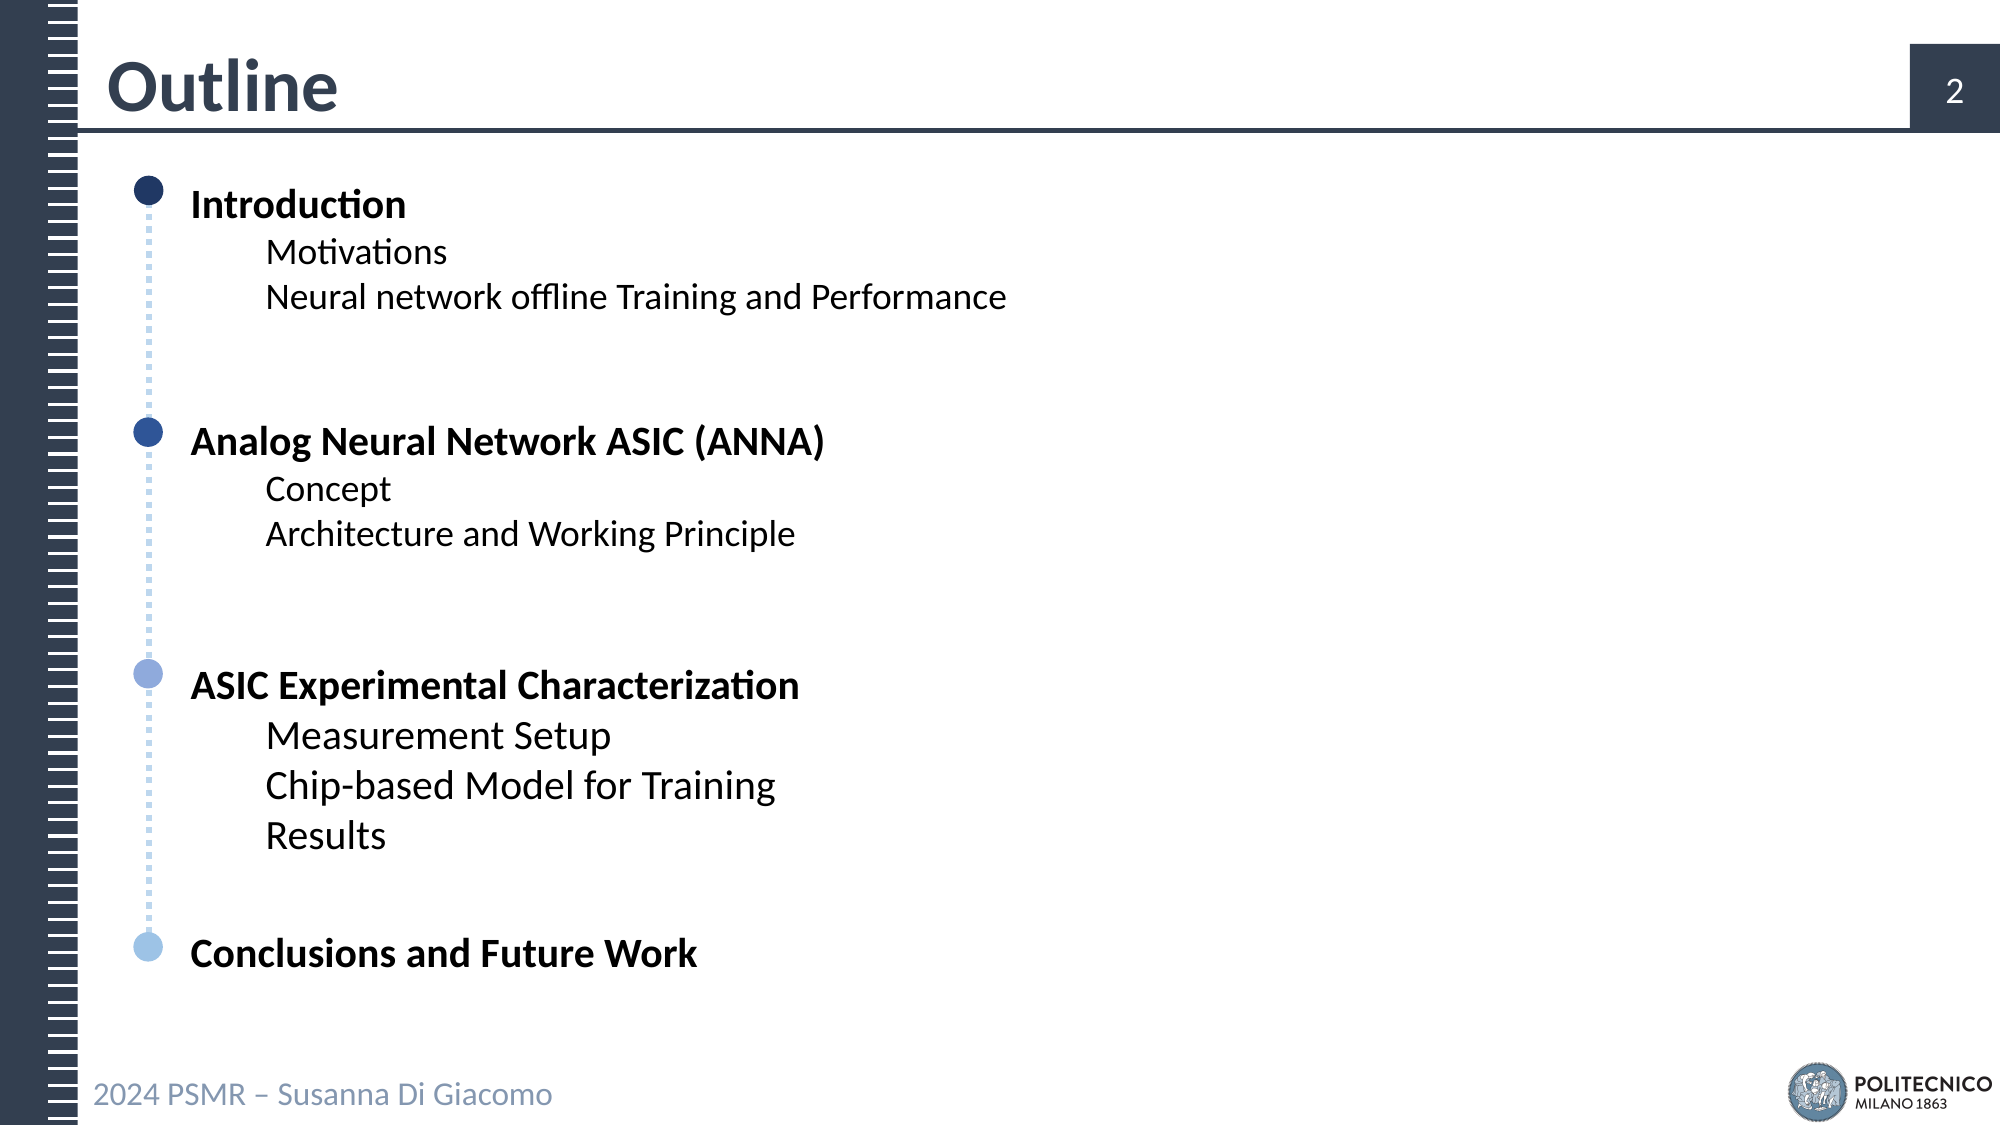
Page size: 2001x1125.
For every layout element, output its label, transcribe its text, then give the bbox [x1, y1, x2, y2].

picture [1787, 1061, 1993, 1123]
title Outline [92, 5, 1894, 135]
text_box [133, 144, 1870, 1002]
